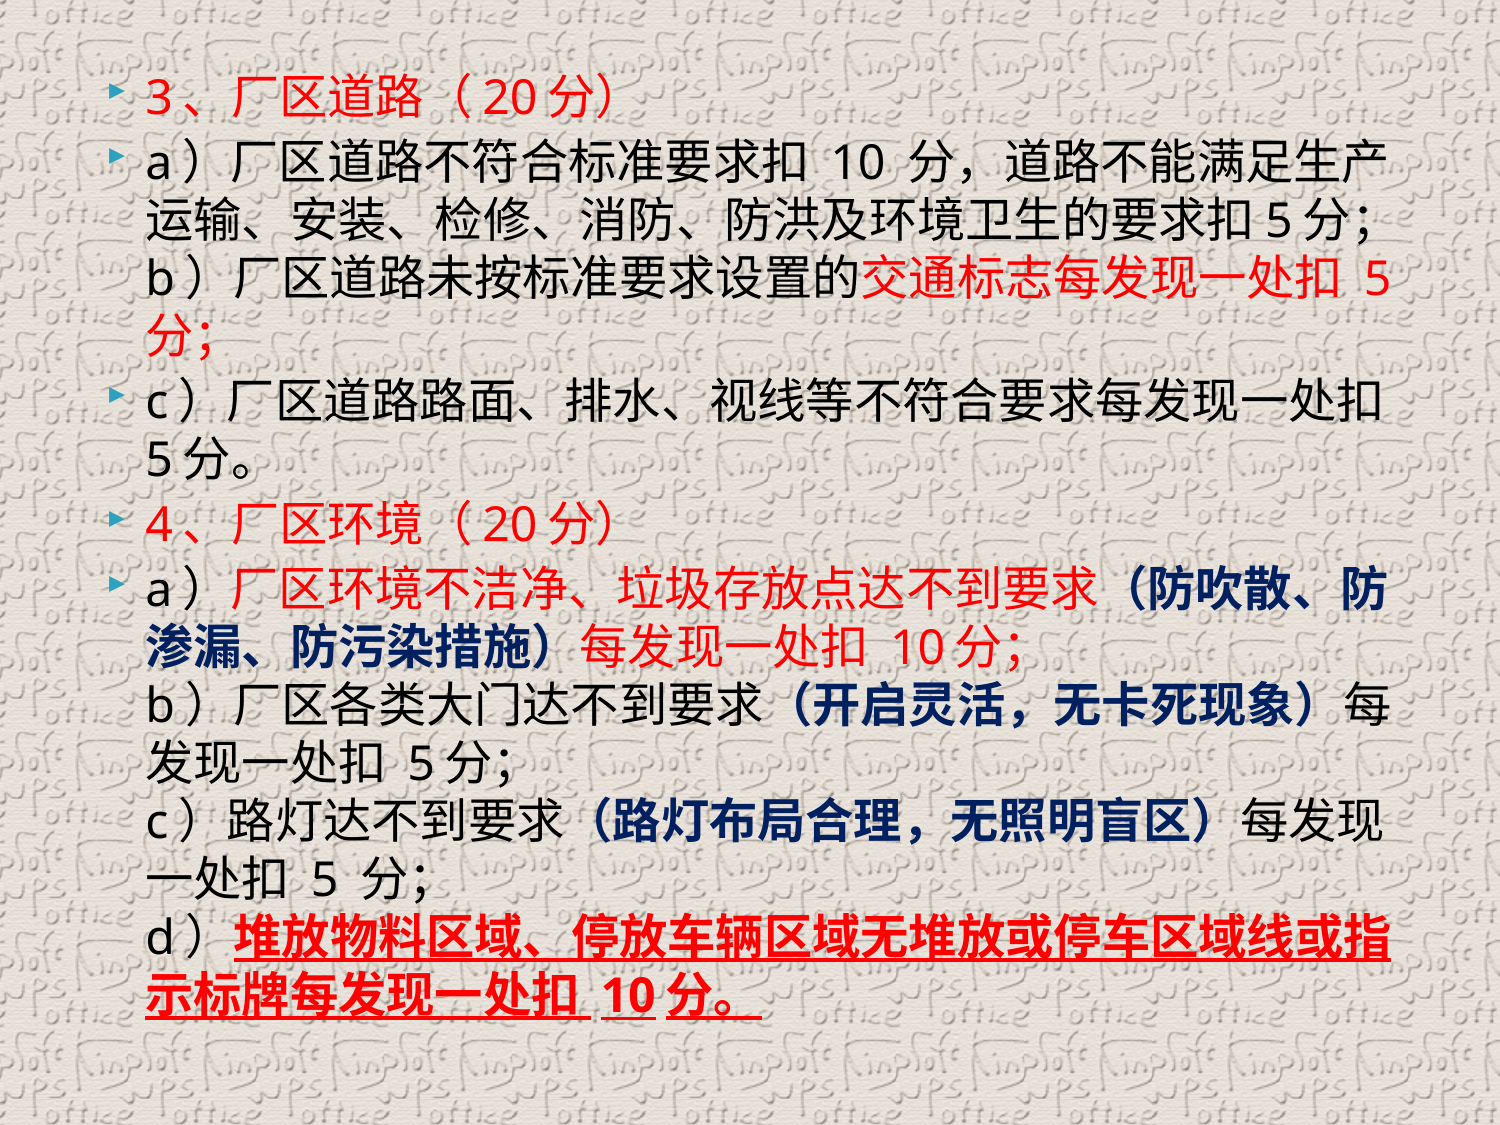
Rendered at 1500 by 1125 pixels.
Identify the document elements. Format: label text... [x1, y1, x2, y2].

picture [0, 0, 1500, 1125]
list 3、厂区道路（20分） a）厂区道路不符合标准要求扣 10 分，道路不能满足生产运输、安装、检修、消防、防洪及环境卫生的要求扣5分； b）厂区道路未按标准要求设置的交通标志每发现一处扣 5 分； c）厂区道路路面、排水、视线等不符合要求每发现一处扣 5分。 4、厂区环境（20分） a）厂区环境不洁净、垃圾存放点达不到要求（防吹散、防渗漏、防污染措施）每发现一处扣 10分； b）厂区各类大门达不到要求（开启灵活，无卡死现象）每发现一处扣 5分； c）路灯达不到要求（路灯布局合理，无照明盲区）每发现一处扣 5 分； d）堆放物料区域、停放车辆区域无堆放或停车区域线或指示标牌每发现一处扣 10分。 [75, 58, 1425, 1090]
